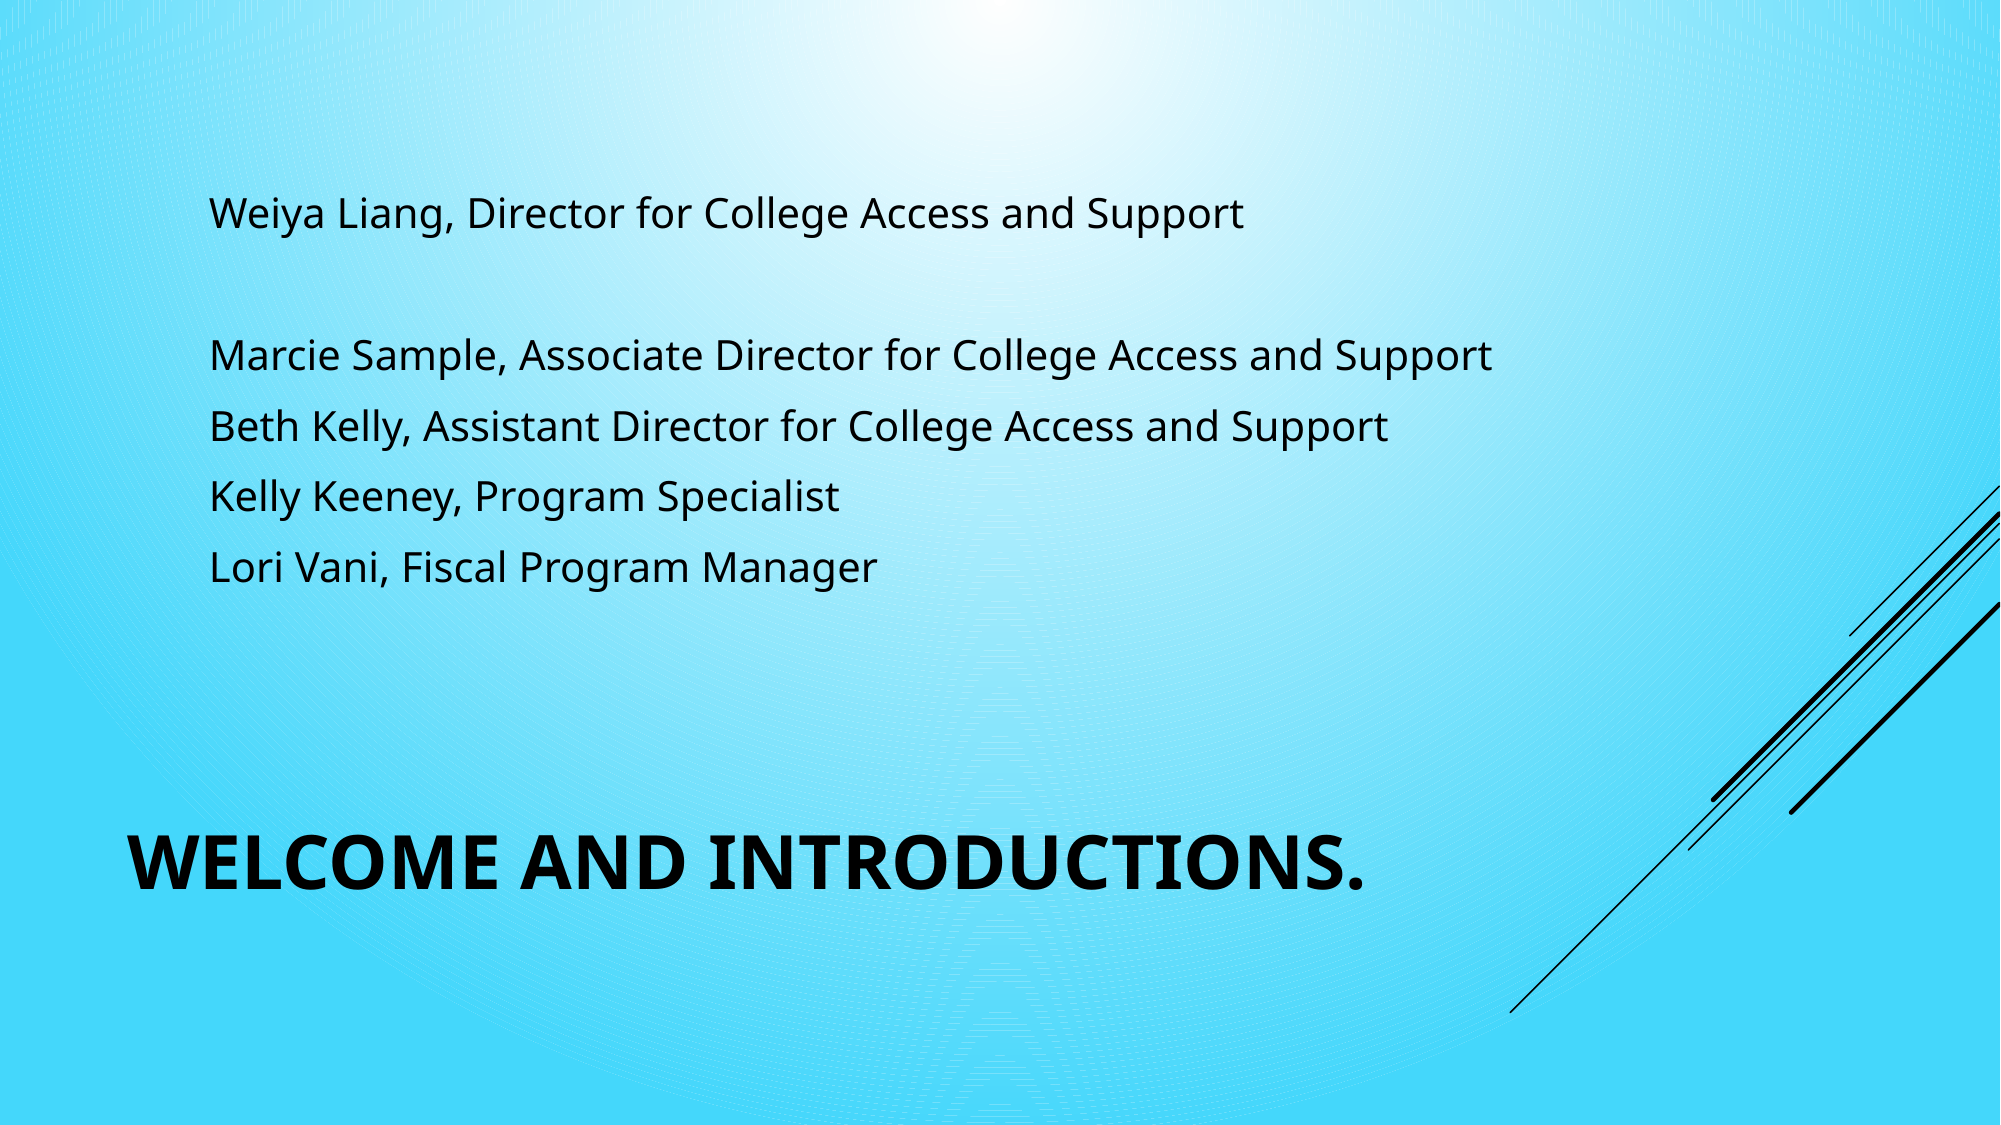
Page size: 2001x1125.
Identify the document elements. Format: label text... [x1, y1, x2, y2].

title Welcome and introductions. [112, 736, 1513, 984]
list Weiya Liang, Director for College Access and Support Marcie Sample, Associate Director for College Access and Support Beth Kelly, Assistant Director for College Access and Support Kelly Keeney, Program Specialist Lori Vani, Fiscal Program Manager [193, 92, 1594, 686]
